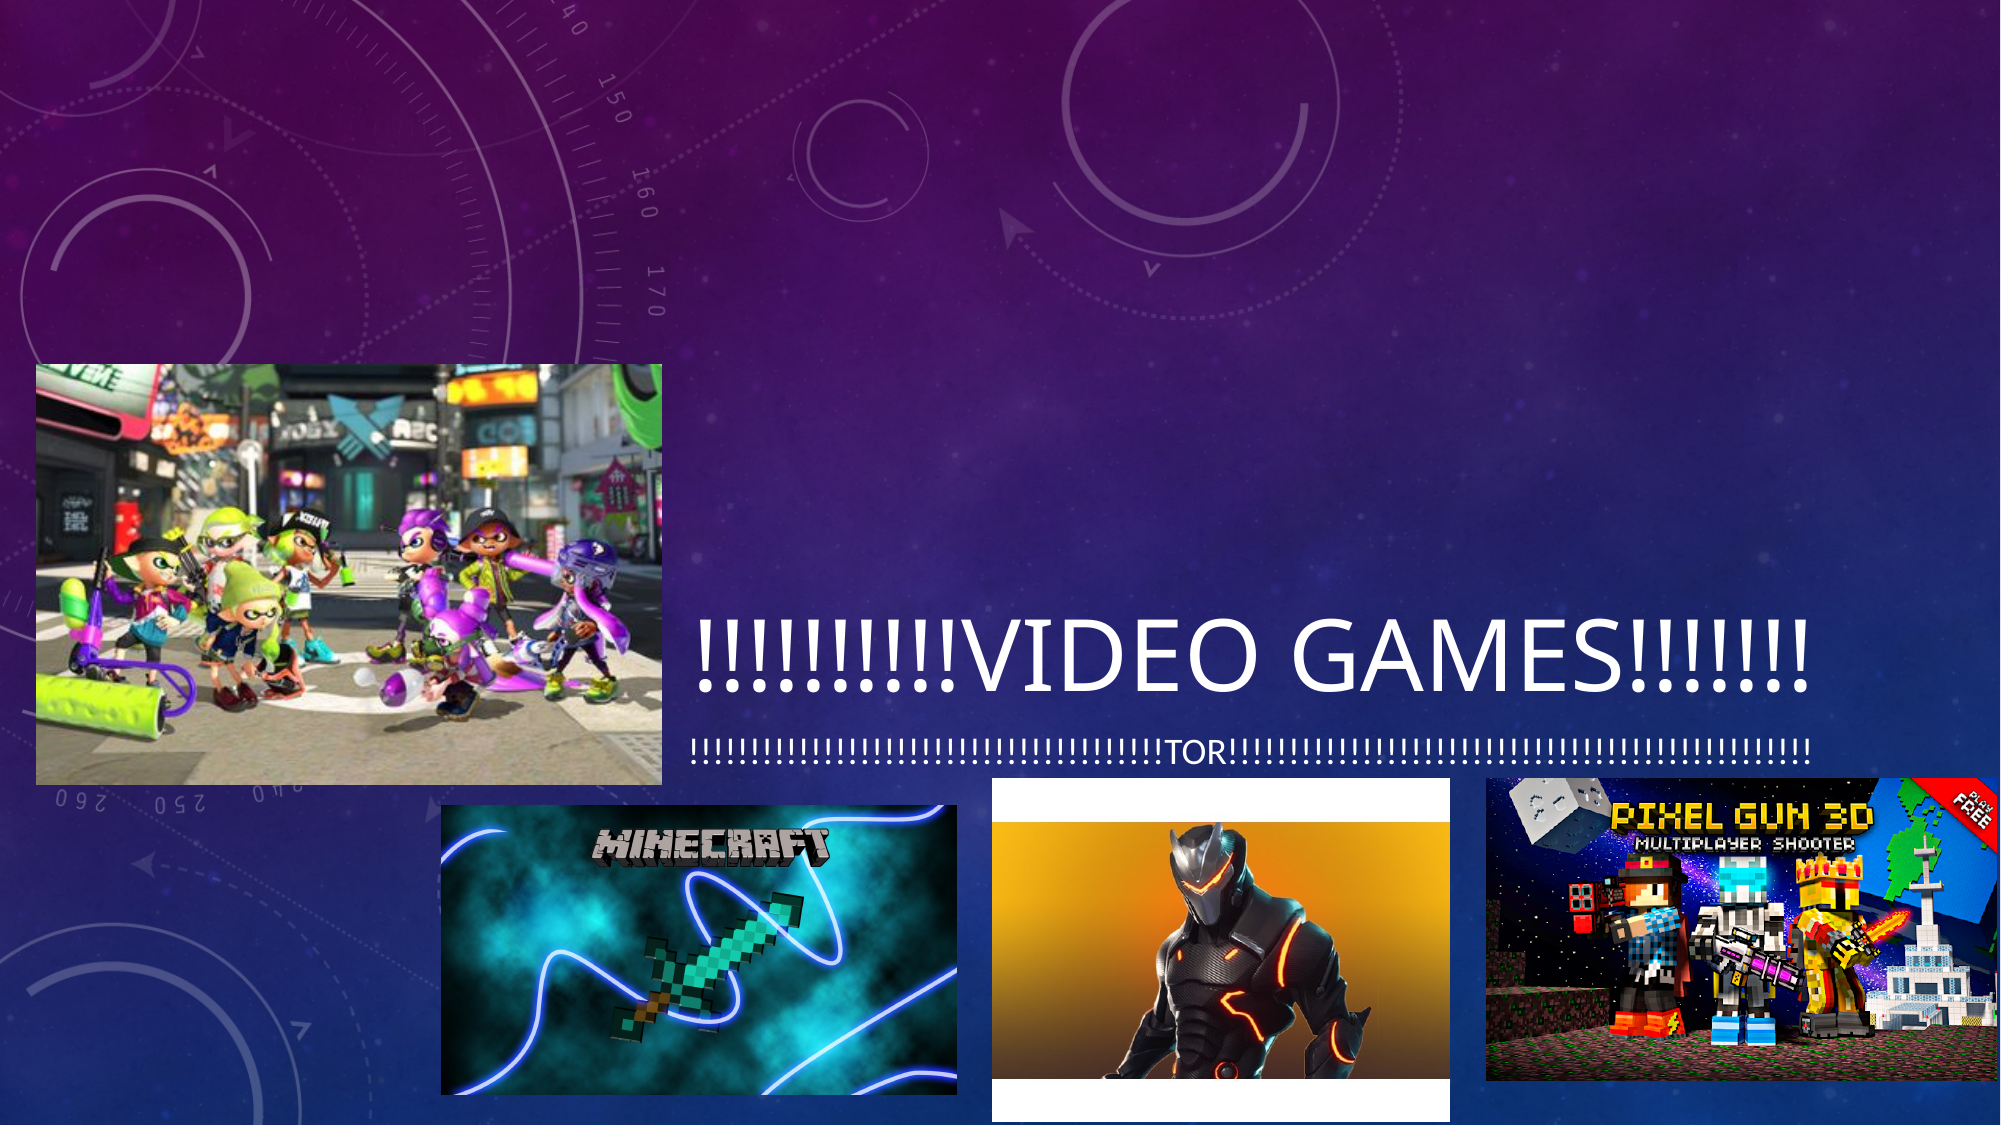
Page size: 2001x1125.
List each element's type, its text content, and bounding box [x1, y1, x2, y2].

subtitle !!!!!!!!!!!!!!!!!!!!!!!!!!!!!!!!!!!!!!!Tor!!!!!!!!!!!!!!!!!!!!!!!!!!!!!!!!!!!!!!!!!!!!!!!! [650, 719, 1831, 950]
title !!!!!!!!!!video games!!!!!!! [650, 322, 1831, 719]
picture [0, 0, 2001, 1125]
